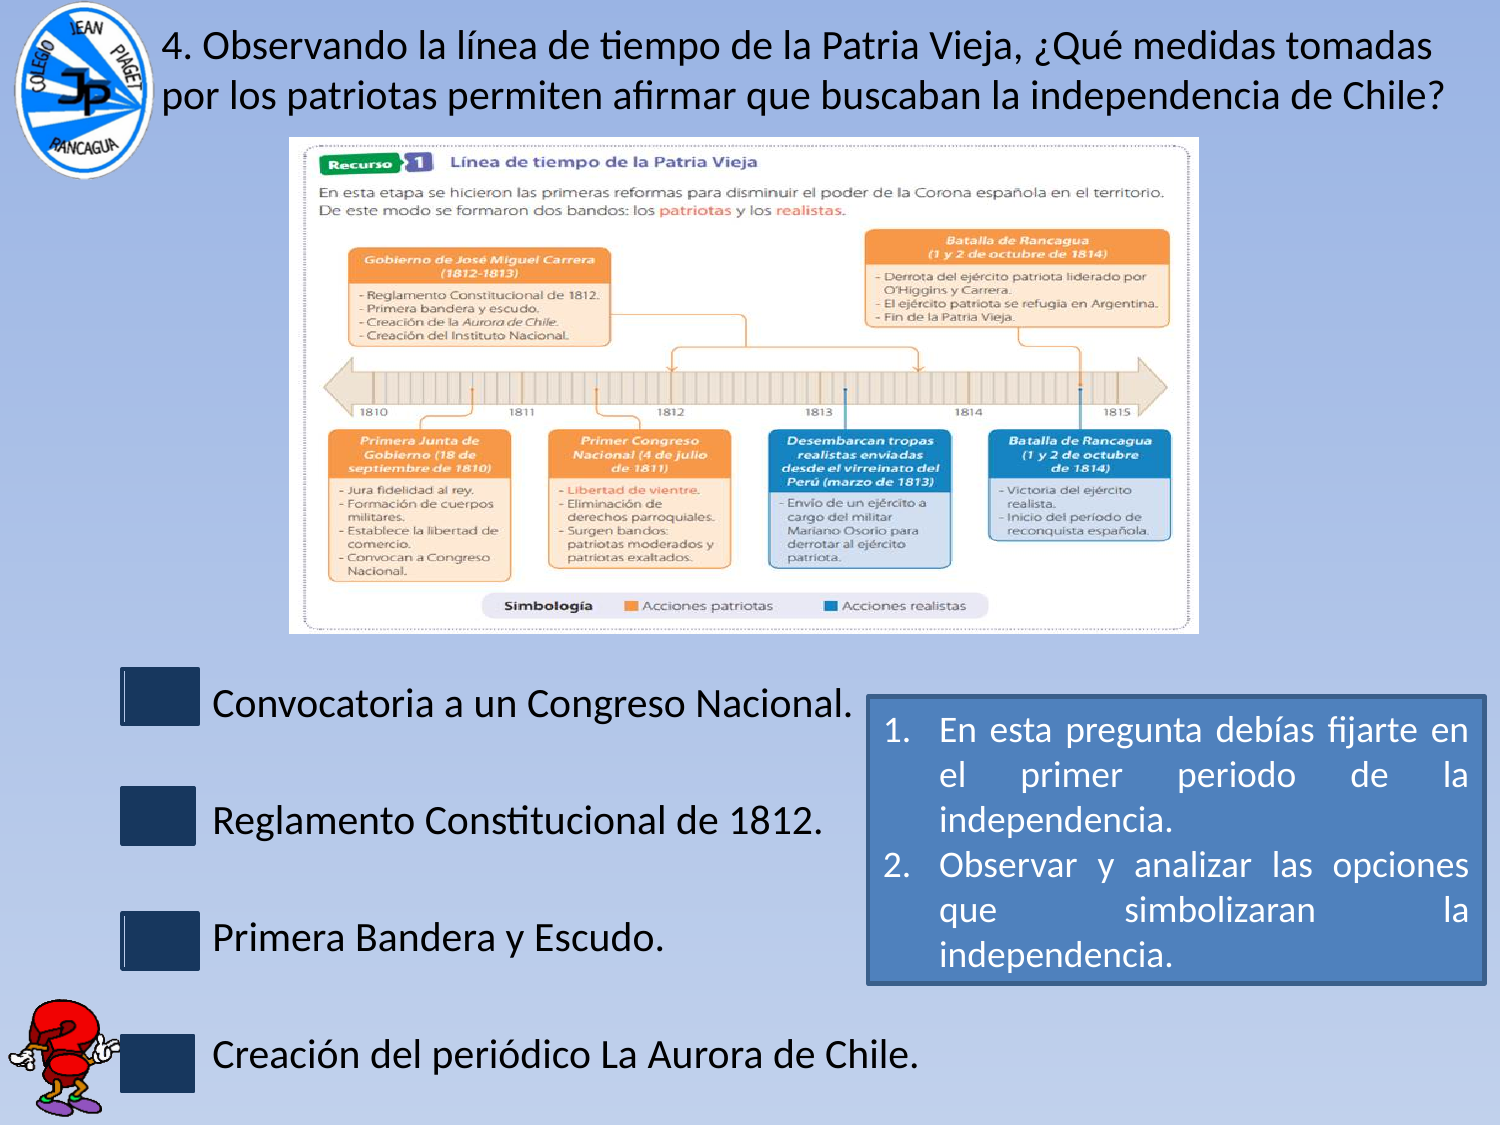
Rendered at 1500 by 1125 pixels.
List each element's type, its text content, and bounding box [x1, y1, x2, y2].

picture [0, 0, 194, 183]
text_box [120, 911, 125, 947]
text_box En esta pregunta debías fijarte en el primer periodo de la independencia. Observar y analizar las opciones que simbolizaran la independencia. [866, 694, 1487, 986]
text_box [125, 911, 200, 971]
picture [288, 136, 1200, 634]
picture [4, 948, 147, 1122]
text_box [125, 667, 200, 726]
list 4. Observando la línea de tiempo de la Patria Vieja, ¿Qué medidas tomadas por los patriotas permiten afirmar que buscaban la independencia de Chile? [199, 10, 1500, 126]
text_box [151, 1034, 195, 1093]
list Convocatoria a un Congreso Nacional. Reglamento Constitucional de 1812. Primera Bandera y Escudo. Creación del periódico La Aurora de Chile. [197, 668, 1388, 1094]
text_box [120, 667, 125, 726]
text_box [121, 786, 196, 846]
